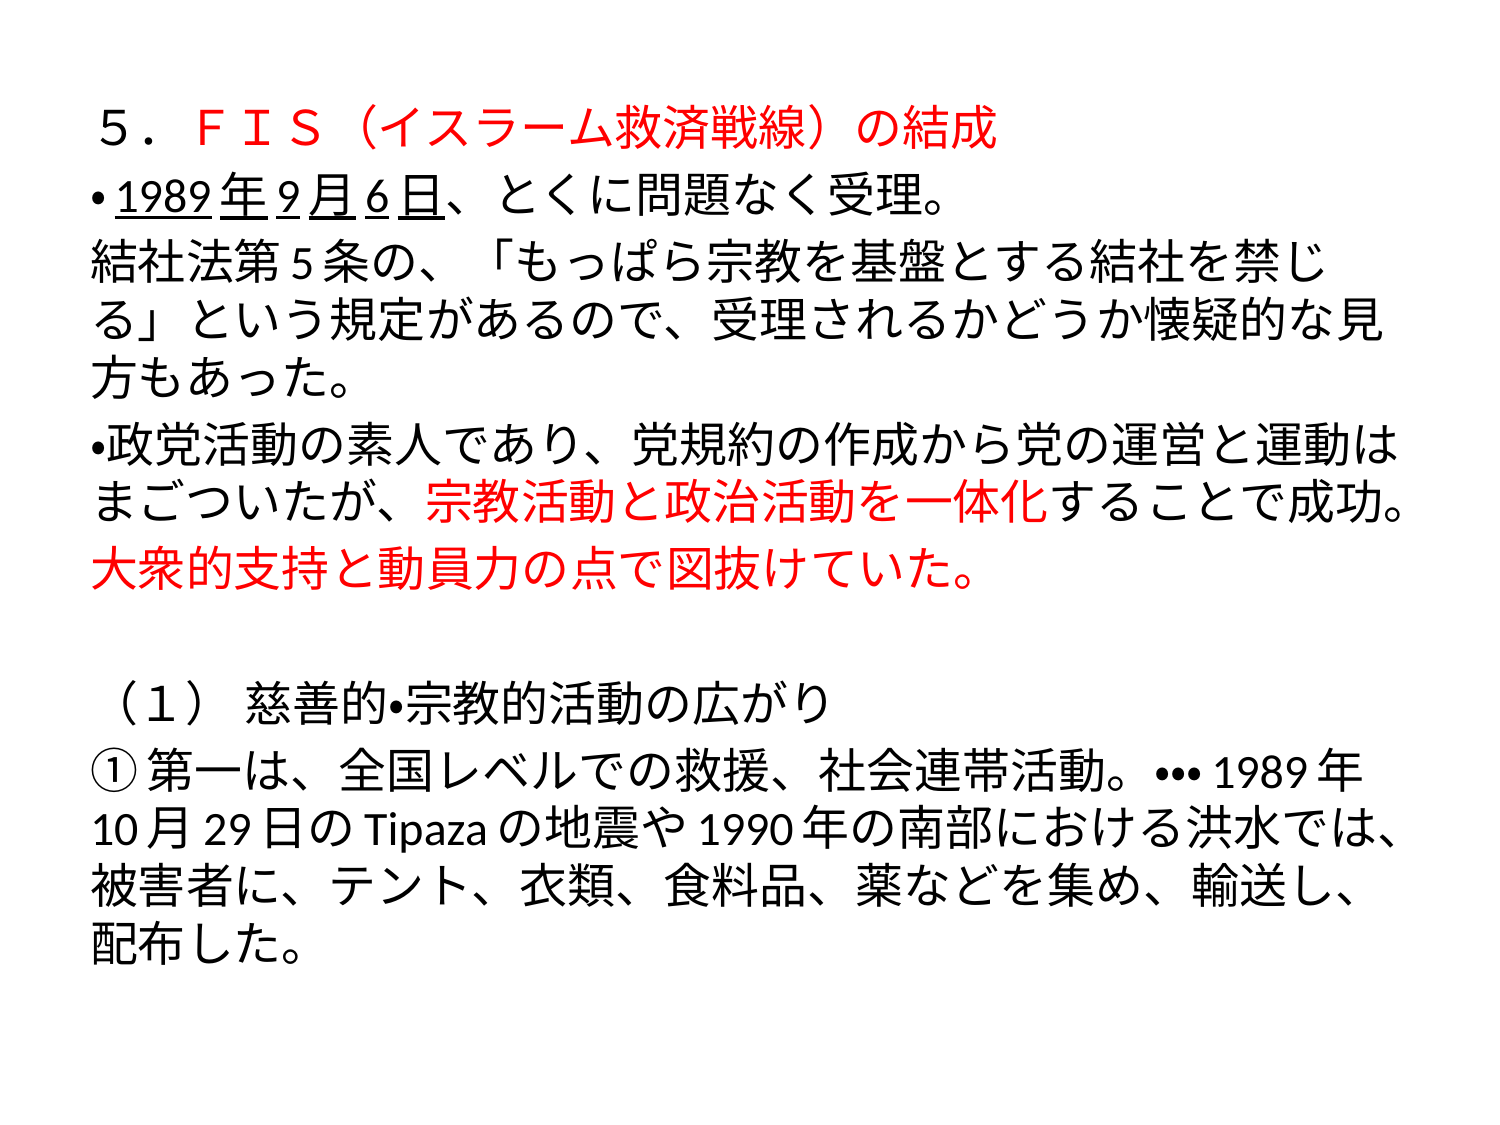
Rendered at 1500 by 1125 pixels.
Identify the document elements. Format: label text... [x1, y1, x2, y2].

list ５．ＦＩＳ（イスラーム救済戦線）の結成 ・1989年9月6日、とくに問題なく受理。 結社法第5条の、「もっぱら宗教を基盤とする結社を禁じる」という規定があるので、受理されるかどうか懐疑的な見方もあった。 ・政党活動の素人であり、党規約の作成から党の運営と運動はまごついたが、宗教活動と政治活動を一体化することで成功。 大衆的支持と動員力の点で図抜けていた。 （１） 慈善的・宗教的活動の広がり ①第一は、全国レベルでの救援、社会連帯活動。・・・1989年10月29日のTipazaの地震や1990年の南部における洪水では、被害者に、テント、衣類、食料品、薬などを集め、輸送し、配布した。 [75, 90, 1425, 1005]
